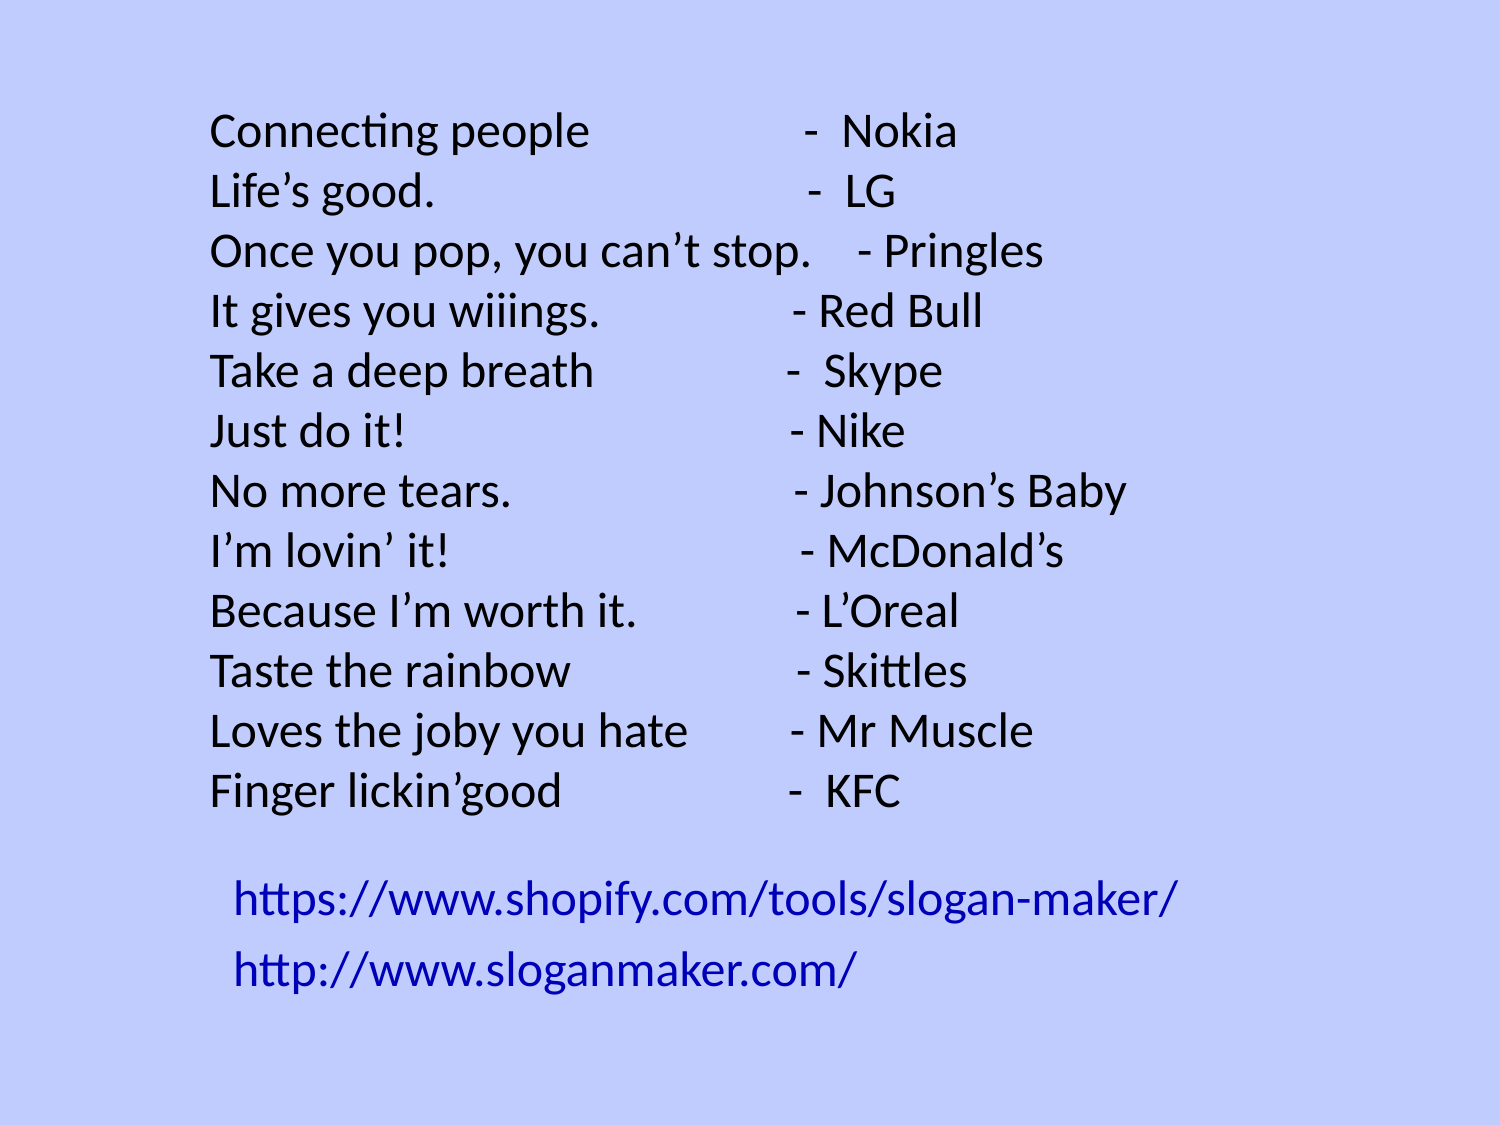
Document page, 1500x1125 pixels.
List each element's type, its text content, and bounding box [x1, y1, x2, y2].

text_box https://www.shopify.com/tools/slogan-maker/ [218, 857, 1306, 928]
text_box Connecting people - Nokia Life’s good. - LG Once you pop, you can’t stop. - Pringles It gives you wiiings. - Red Bull Take a deep breath - Skype Just do it! - Nike No more tears. - Johnson’s Baby I’m lovin’ it! - McDonald’s Because I’m worth it. - L’Oreal Taste the rainbow - Skittles Loves the joby you hate - Mr Muscle Finger lickin’good - KFC [194, 90, 1341, 975]
text_box http://www.sloganmaker.com/ [218, 928, 1317, 1004]
